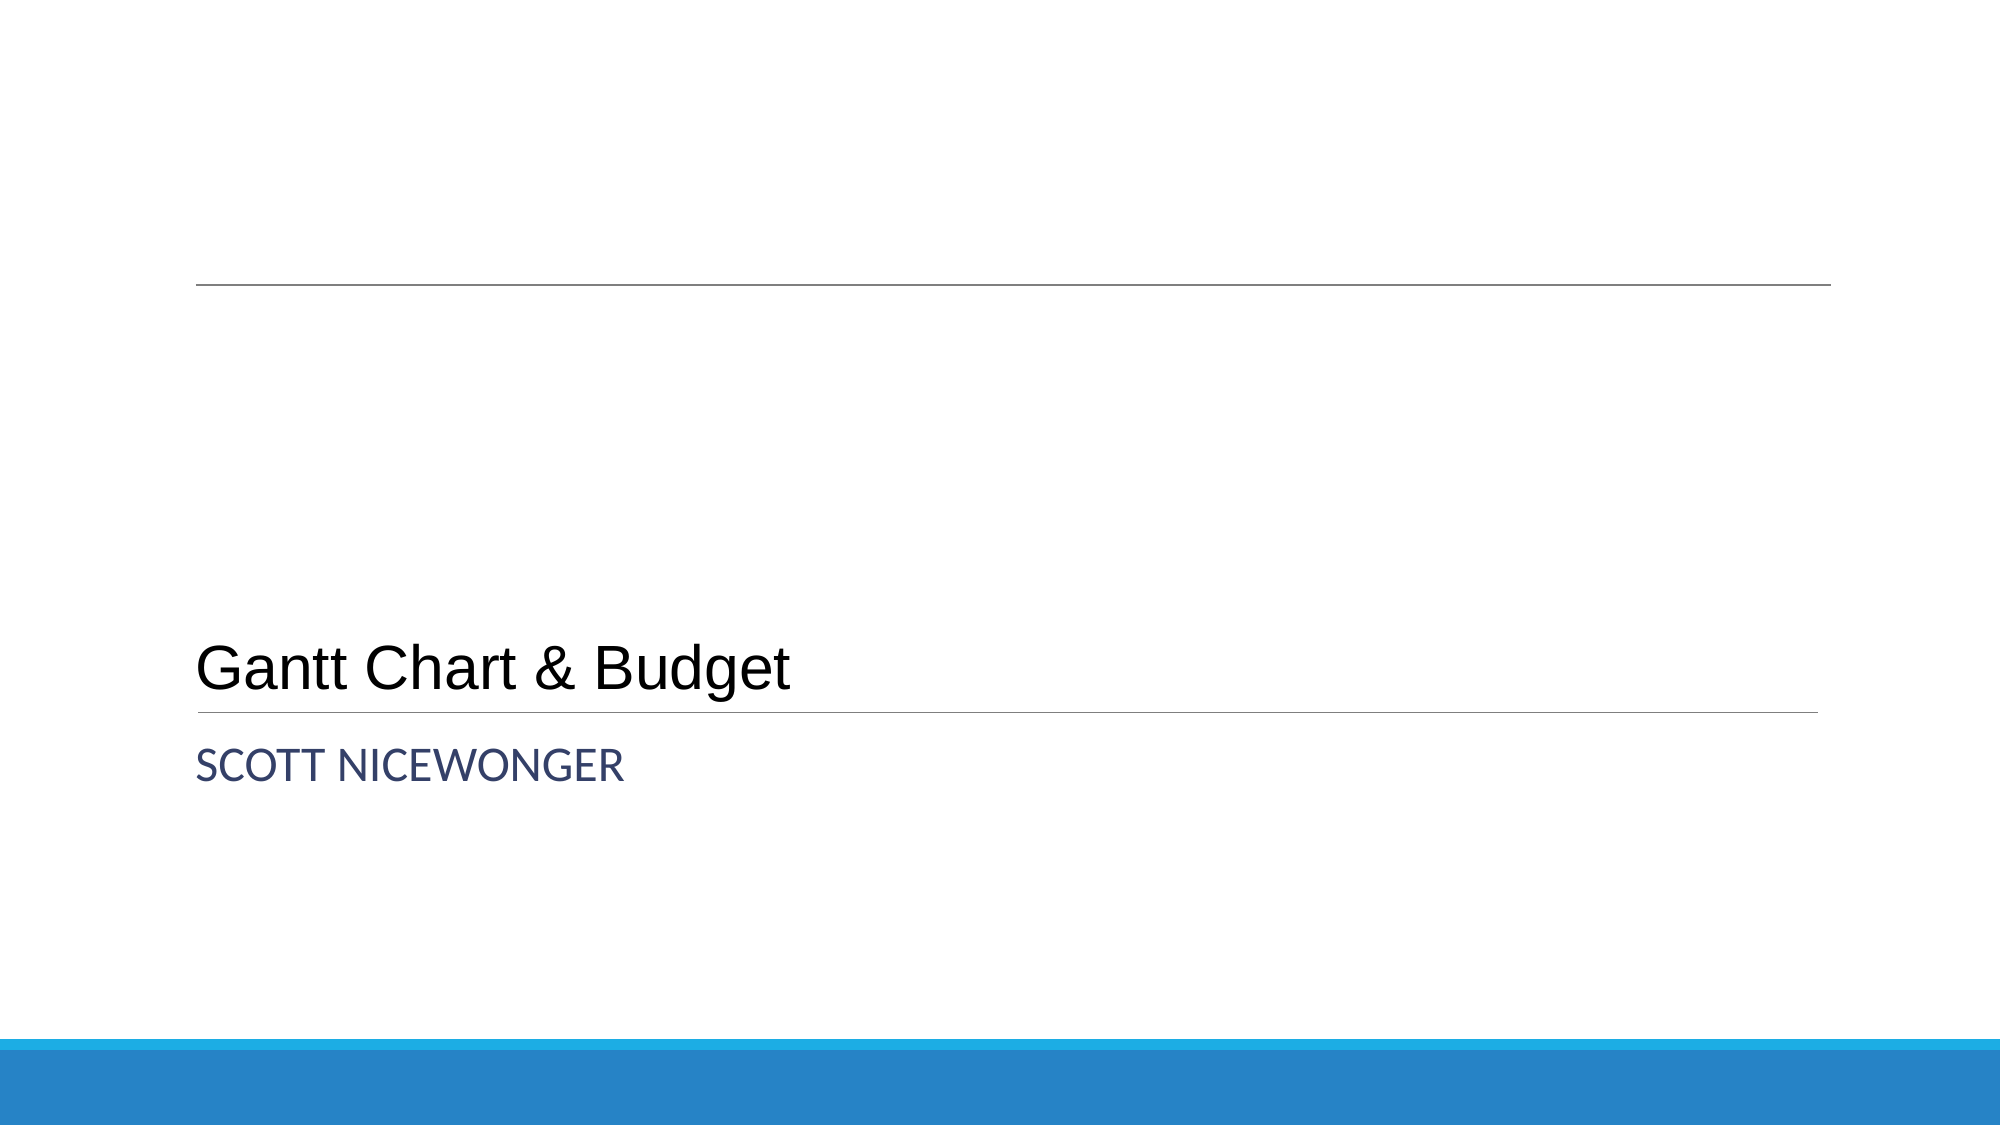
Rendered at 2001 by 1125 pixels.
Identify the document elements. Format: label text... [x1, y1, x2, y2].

title Gantt Chart & Budget [180, 124, 1830, 710]
subtitle SCOTT NICEWONGER [180, 730, 1831, 919]
